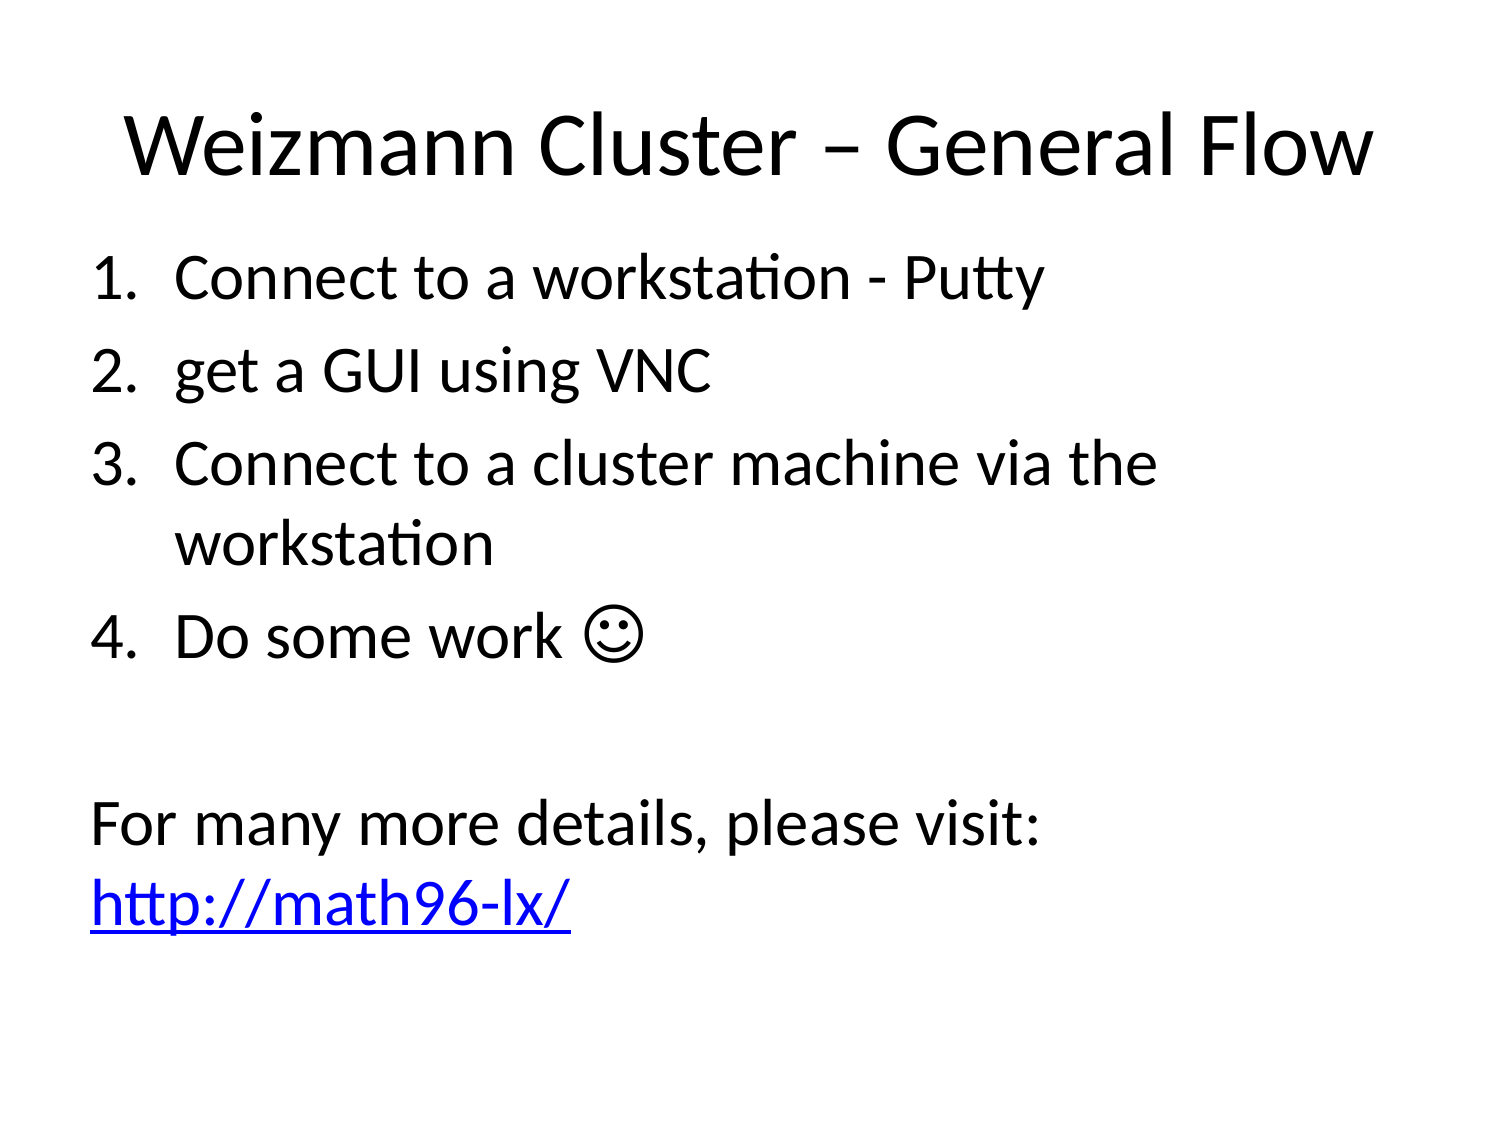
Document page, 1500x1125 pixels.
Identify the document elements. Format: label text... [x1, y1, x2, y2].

title Weizmann Cluster – General Flow [75, 45, 1425, 224]
list Connect to a workstation - Putty get a GUI using VNC Connect to a cluster machine via the workstation Do some work ☺ For many more details, please visit: http://math96-lx/ [75, 224, 1425, 968]
